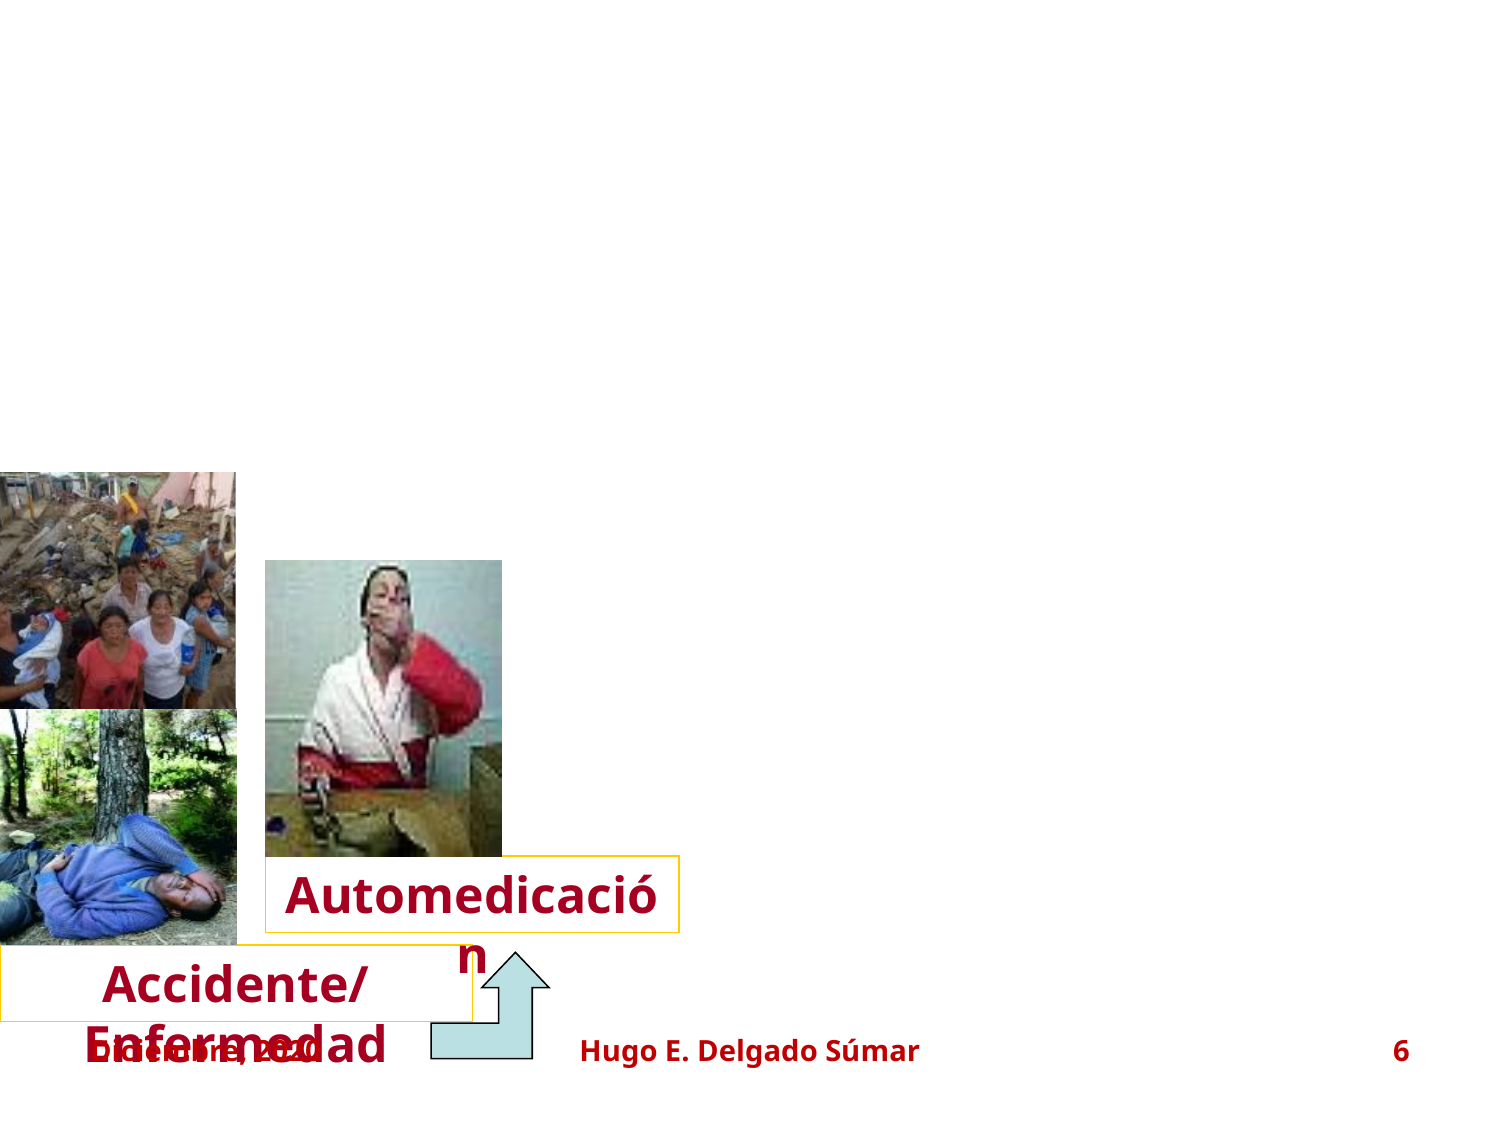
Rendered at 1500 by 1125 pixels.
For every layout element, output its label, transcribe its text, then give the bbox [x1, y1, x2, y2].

slide_number Diciembre, 2020 [74, 1024, 426, 1103]
text_box Automedicación [265, 856, 680, 933]
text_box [0, 471, 237, 945]
text_box [431, 952, 550, 1059]
picture [265, 560, 503, 857]
footer Hugo E. Delgado Súmar [512, 1024, 988, 1103]
text_box Accidente/ Enfermedad [0, 944, 473, 1022]
slide_number 6 [1074, 1024, 1426, 1103]
